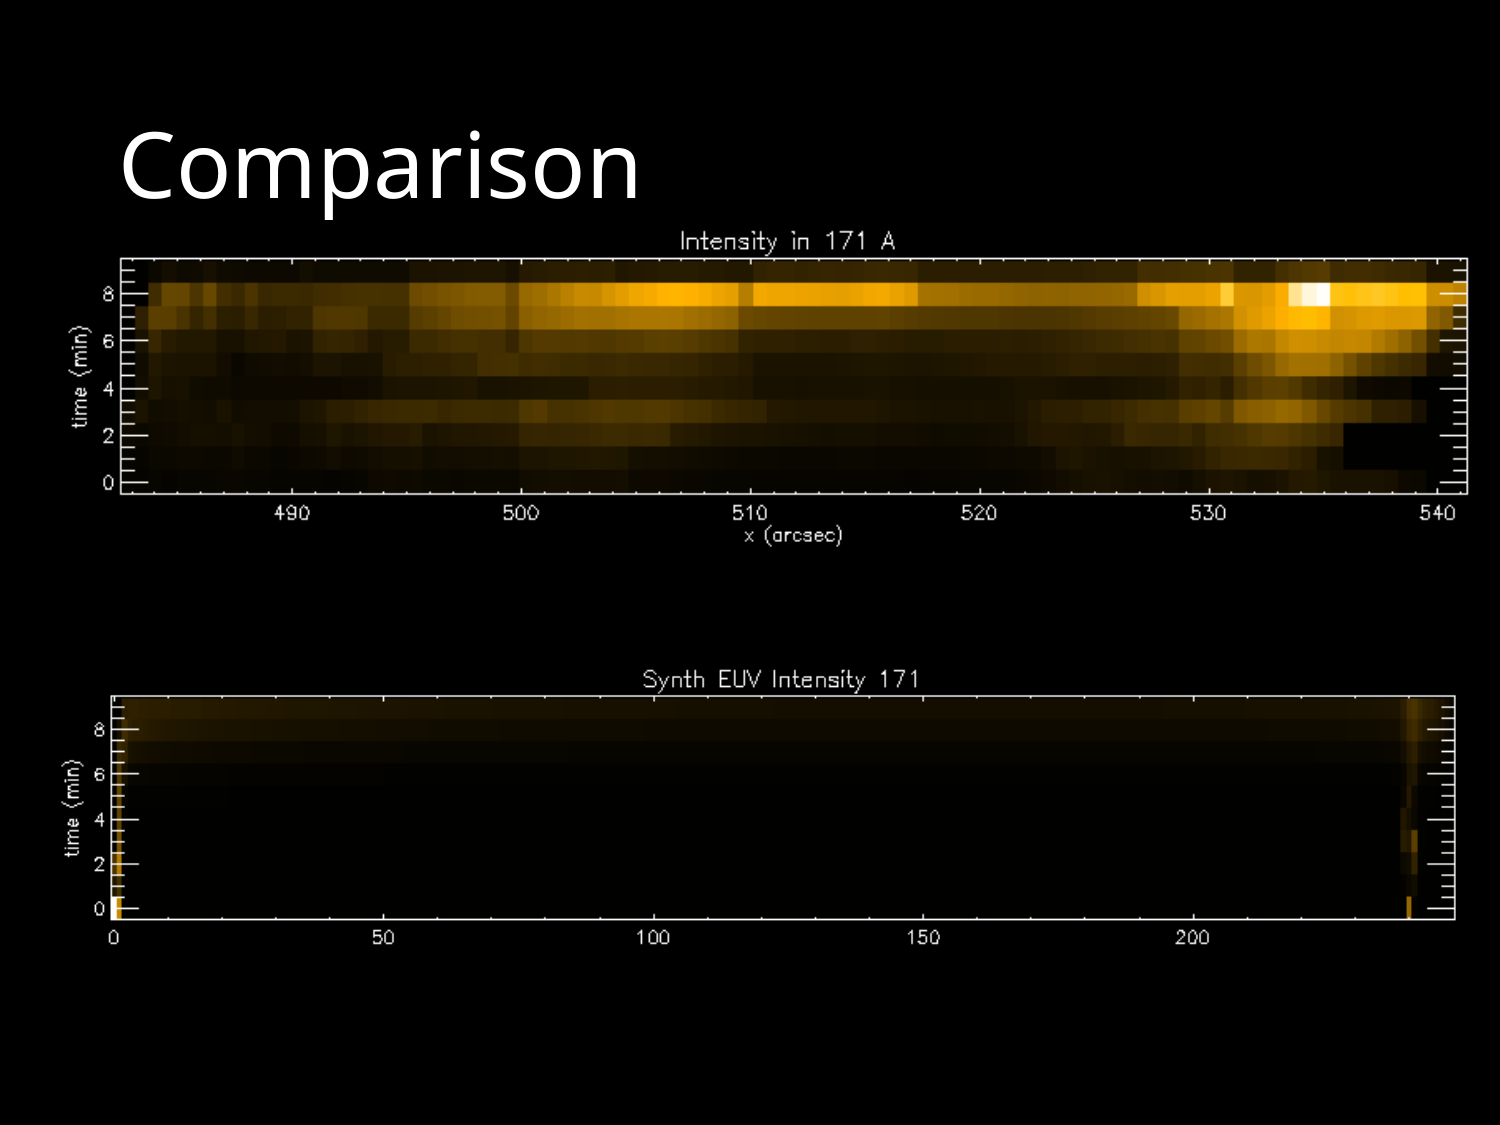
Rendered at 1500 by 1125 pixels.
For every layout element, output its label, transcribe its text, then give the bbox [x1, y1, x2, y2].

picture [4, 228, 1500, 562]
picture [0, 667, 1486, 985]
title Comparison [103, 59, 1397, 228]
